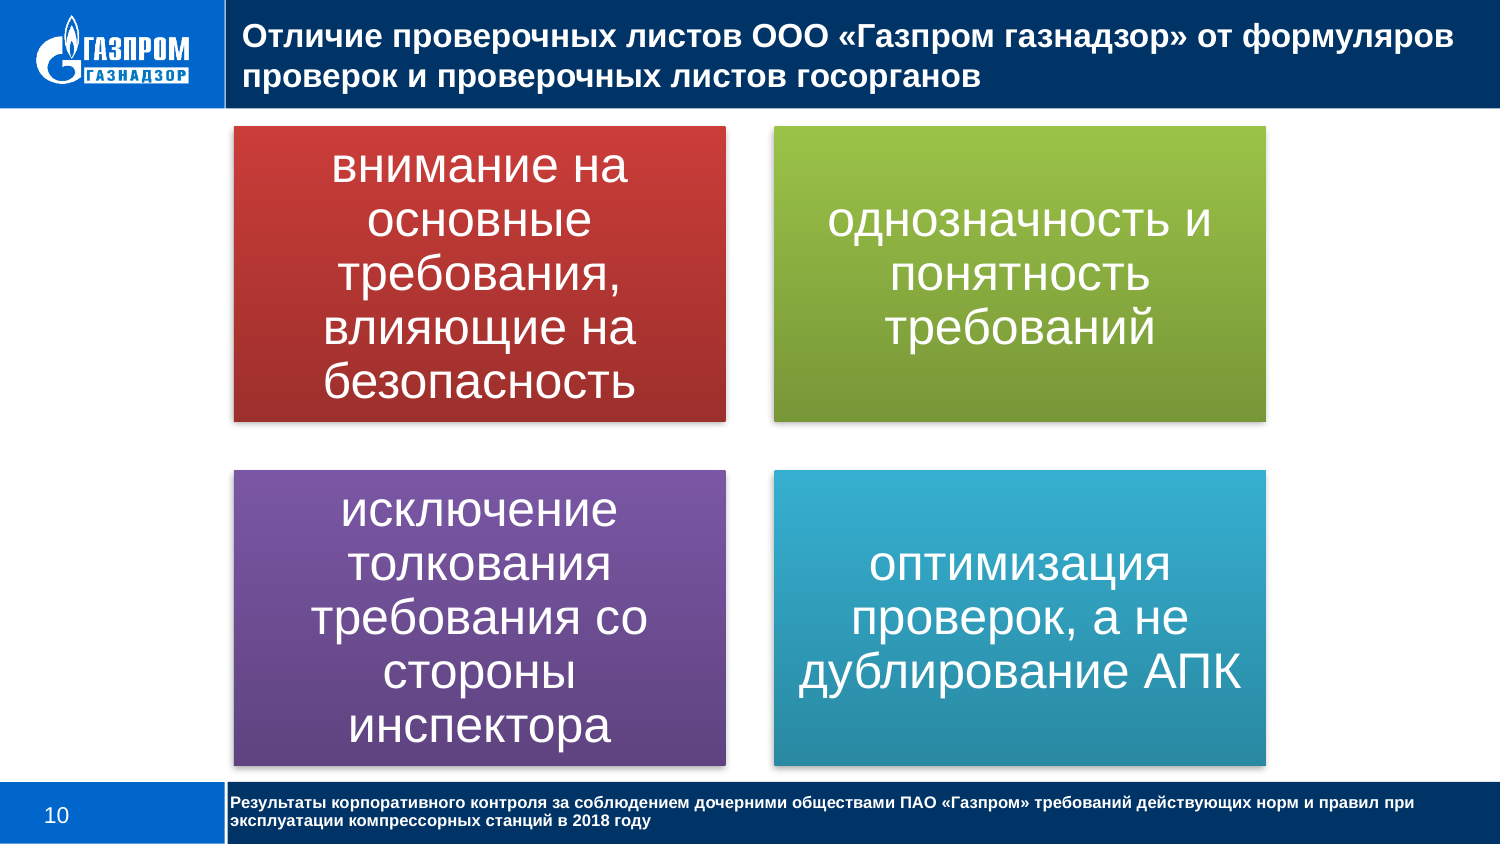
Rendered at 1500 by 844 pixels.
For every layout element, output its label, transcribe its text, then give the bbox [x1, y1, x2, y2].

title Отличие проверочных листов ООО «Газпром газнадзор» от формуляров проверок и проверочных листов госорганов [230, 8, 1500, 115]
picture [34, 13, 195, 85]
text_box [0, 126, 1500, 767]
